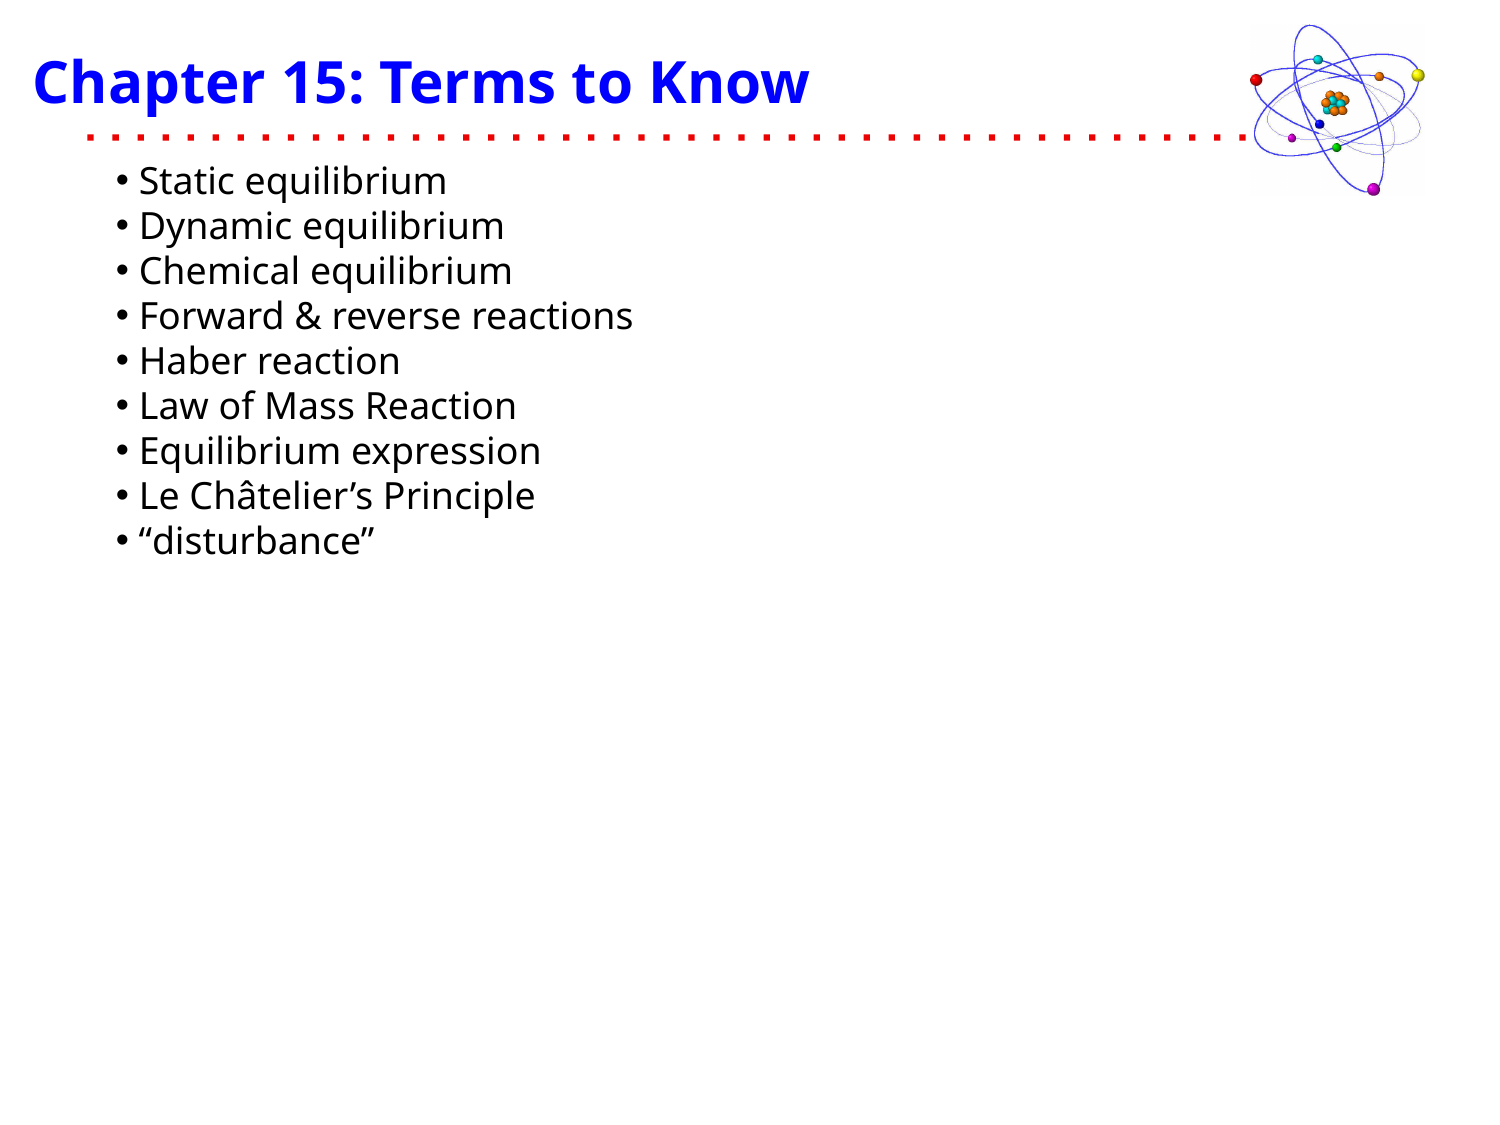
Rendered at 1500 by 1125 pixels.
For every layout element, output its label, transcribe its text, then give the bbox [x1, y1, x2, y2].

picture [1249, 24, 1426, 197]
text_box Chapter 15: Terms to Know [18, 38, 841, 123]
text_box Static equilibrium Dynamic equilibrium Chemical equilibrium Forward & reverse reactions Haber reaction Law of Mass Reaction Equilibrium expression Le Châtelier’s Principle “disturbance” [99, 149, 775, 570]
